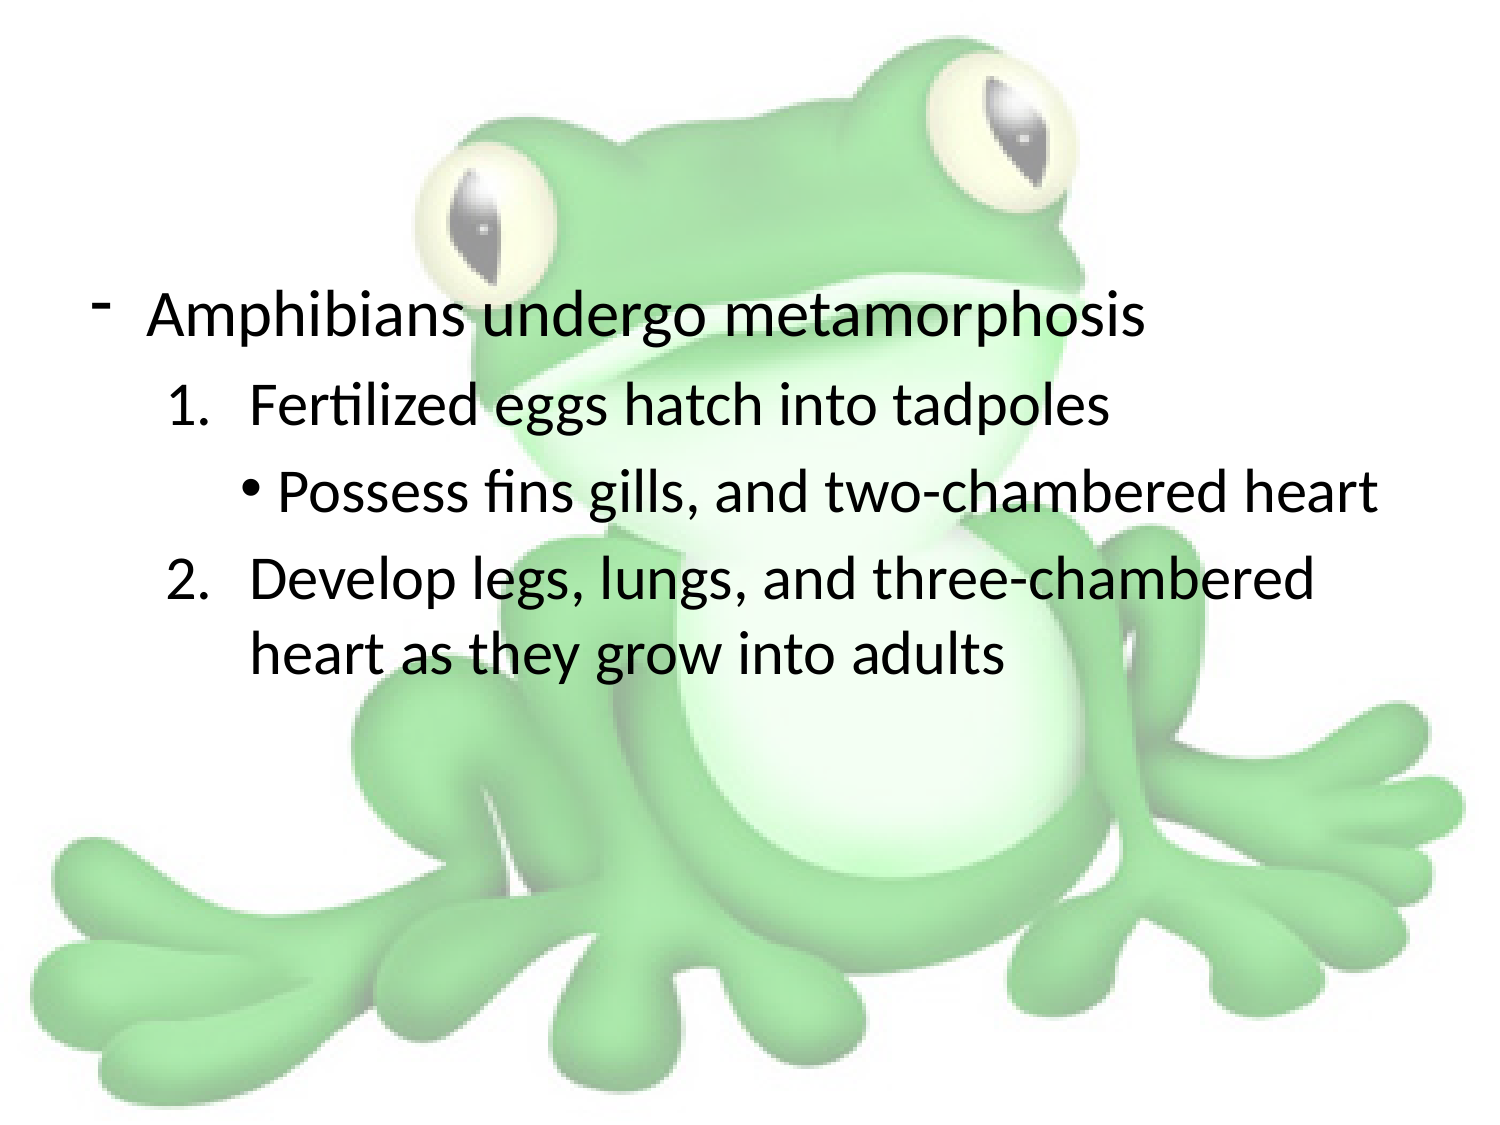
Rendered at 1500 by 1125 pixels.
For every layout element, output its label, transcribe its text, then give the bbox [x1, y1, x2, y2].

list Amphibians undergo metamorphosis Fertilized eggs hatch into tadpoles Possess fins gills, and two-chambered heart Develop legs, lungs, and three-chambered heart as they grow into adults [75, 262, 1425, 1005]
